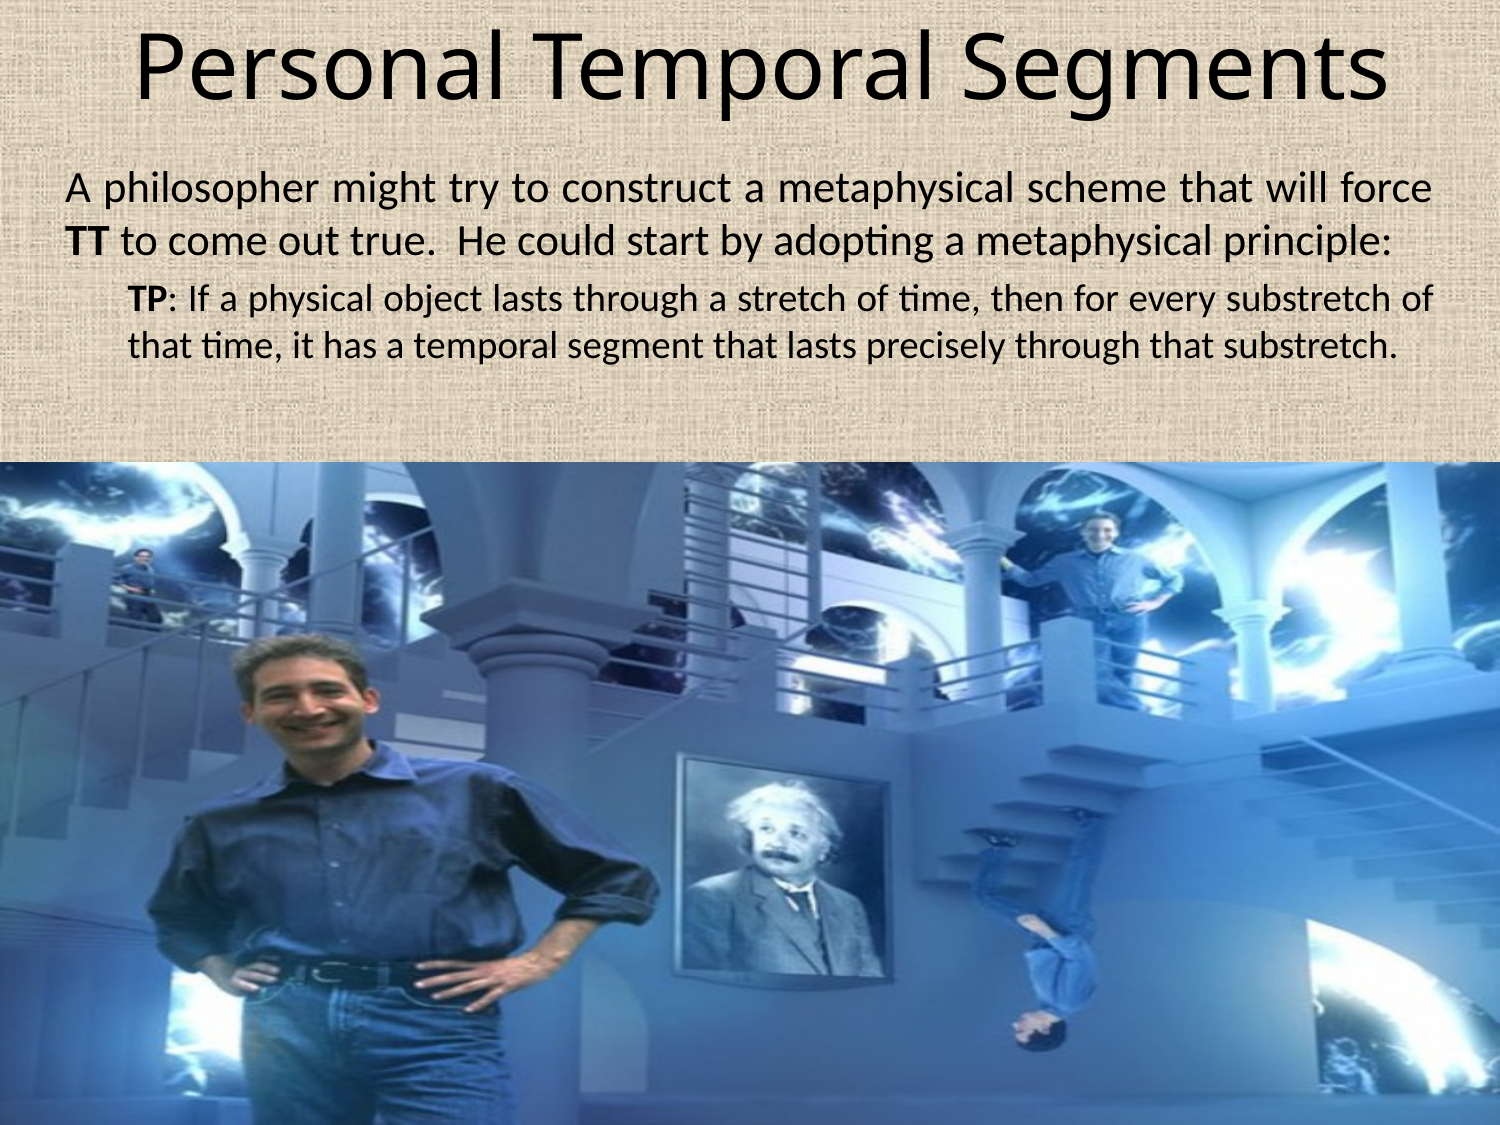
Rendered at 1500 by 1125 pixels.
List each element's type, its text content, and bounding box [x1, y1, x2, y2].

picture [0, 125, 1500, 1125]
title Personal Temporal Segments [0, 0, 1500, 125]
list A philosopher might try to construct a metaphysical scheme that will force TT to come out true. He could start by adopting a metaphysical principle: TP: If a physical object lasts through a stretch of time, then for every substretch of that time, it has a temporal segment that lasts precisely through that substretch. [50, 149, 1450, 438]
